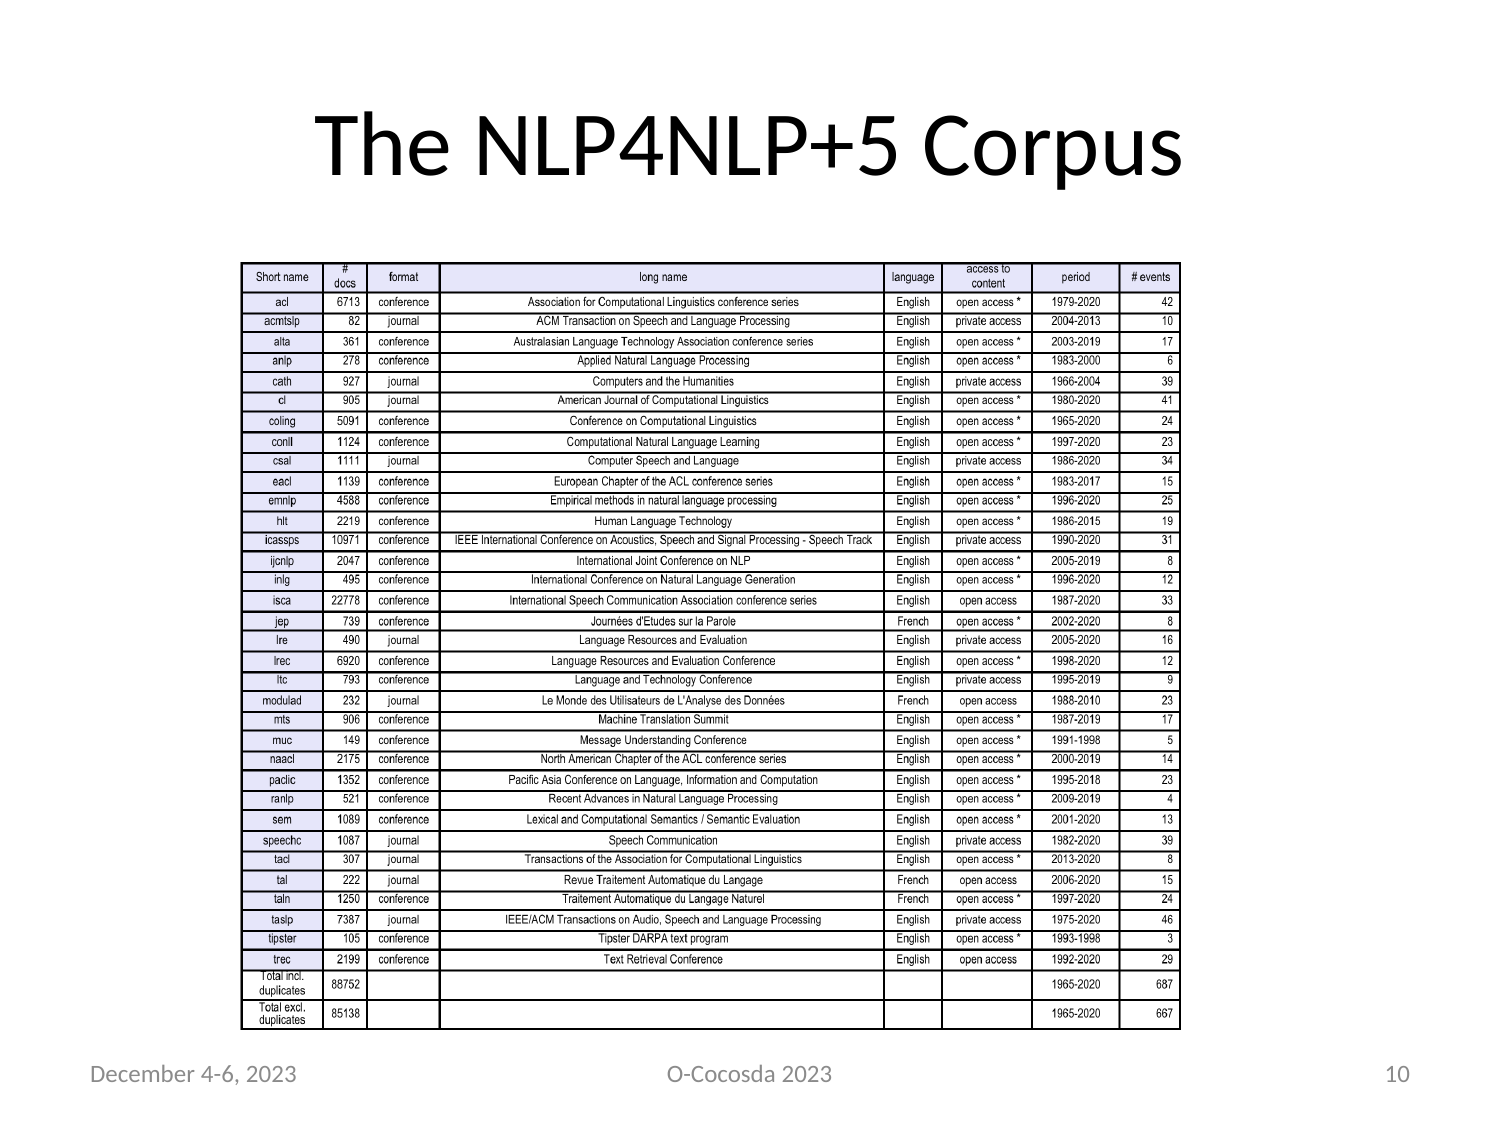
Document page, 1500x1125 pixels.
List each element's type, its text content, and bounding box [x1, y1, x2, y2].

slide_number 10 [1074, 1042, 1425, 1103]
title The NLP4NLP+5 Corpus [75, 45, 1425, 233]
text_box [229, 262, 1191, 1059]
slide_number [75, 1042, 425, 1103]
footer O-Cocosda 2023 [512, 1068, 988, 1103]
